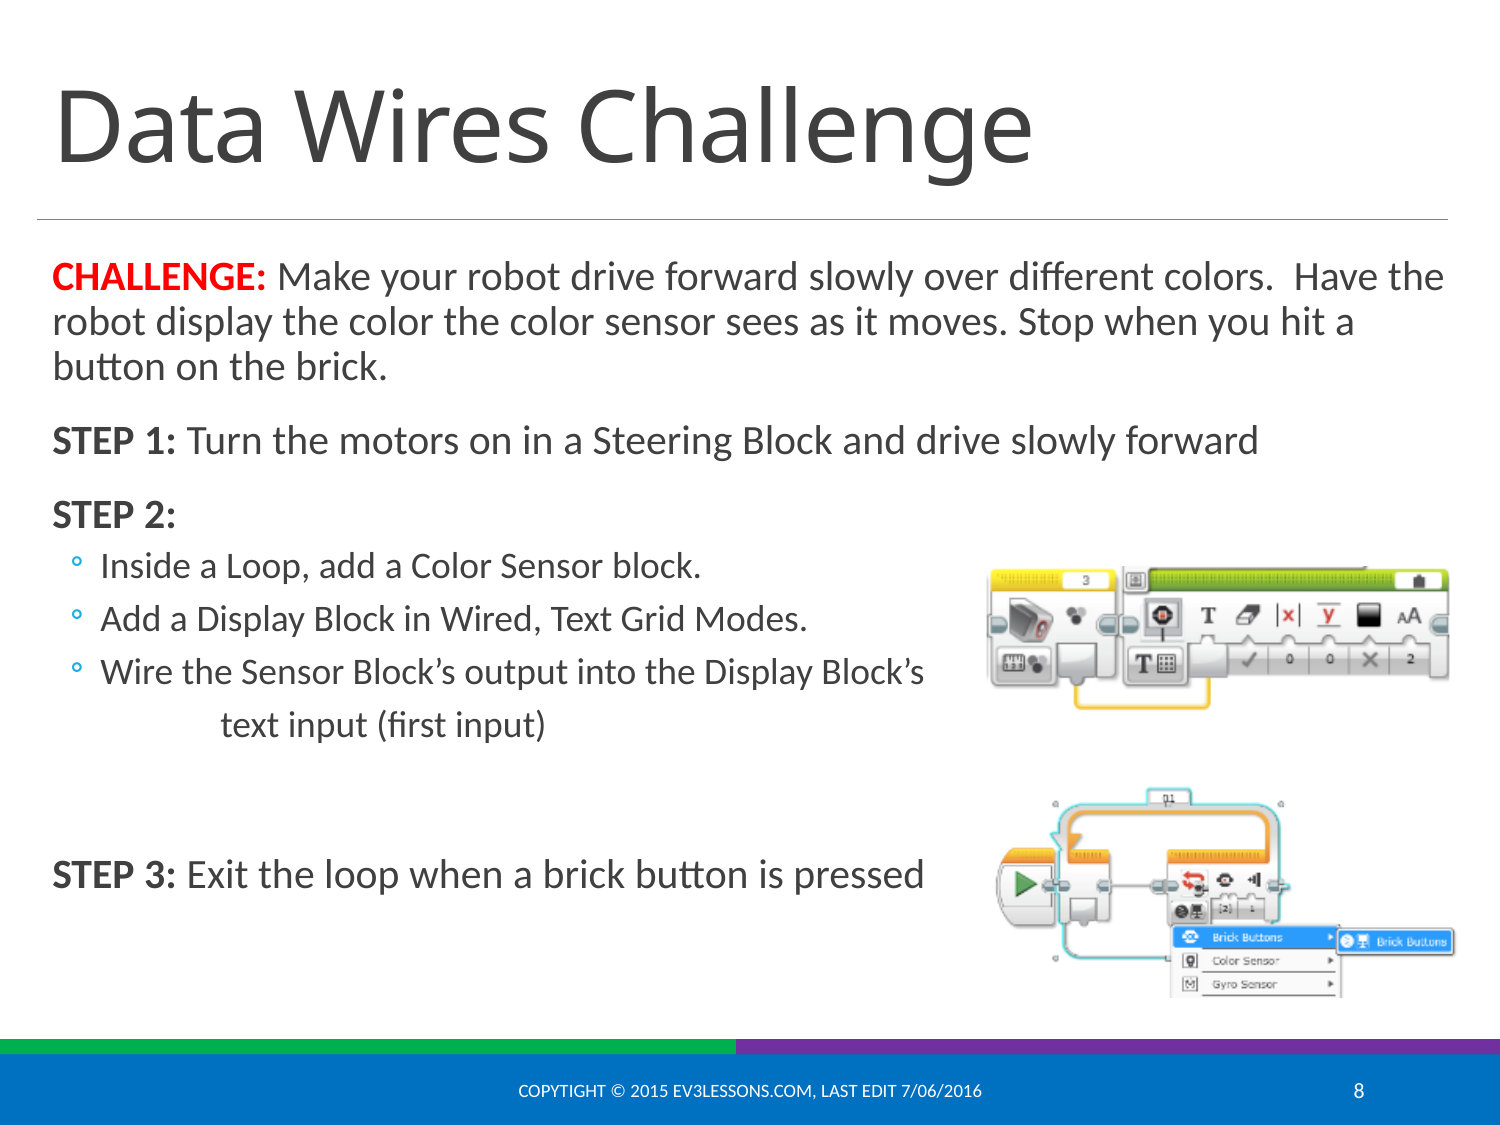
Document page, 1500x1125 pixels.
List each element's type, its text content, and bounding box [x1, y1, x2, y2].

picture [986, 566, 1450, 718]
picture [976, 773, 1464, 999]
list CHALLENGE: Make your robot drive forward slowly over different colors. Have the robot display the color the color sensor sees as it moves. Stop when you hit a button on the brick. STEP 1: Turn the motors on in a Steering Block and drive slowly forward STEP 2: Inside a Loop, add a Color Sensor block. Add a Display Block in Wired, Text Grid Modes. Wire the Sensor Block’s output into the Display Block’s text input (first input) STEP 3: Exit the loop when a brick button is pressed [37, 246, 1448, 1011]
slide_number 8 [1218, 1059, 1380, 1120]
footer Copytight © 2015 EV3Lessons.com, Last edit 7/06/2016 [453, 1059, 1047, 1120]
title Data Wires Challenge [37, 47, 1448, 191]
